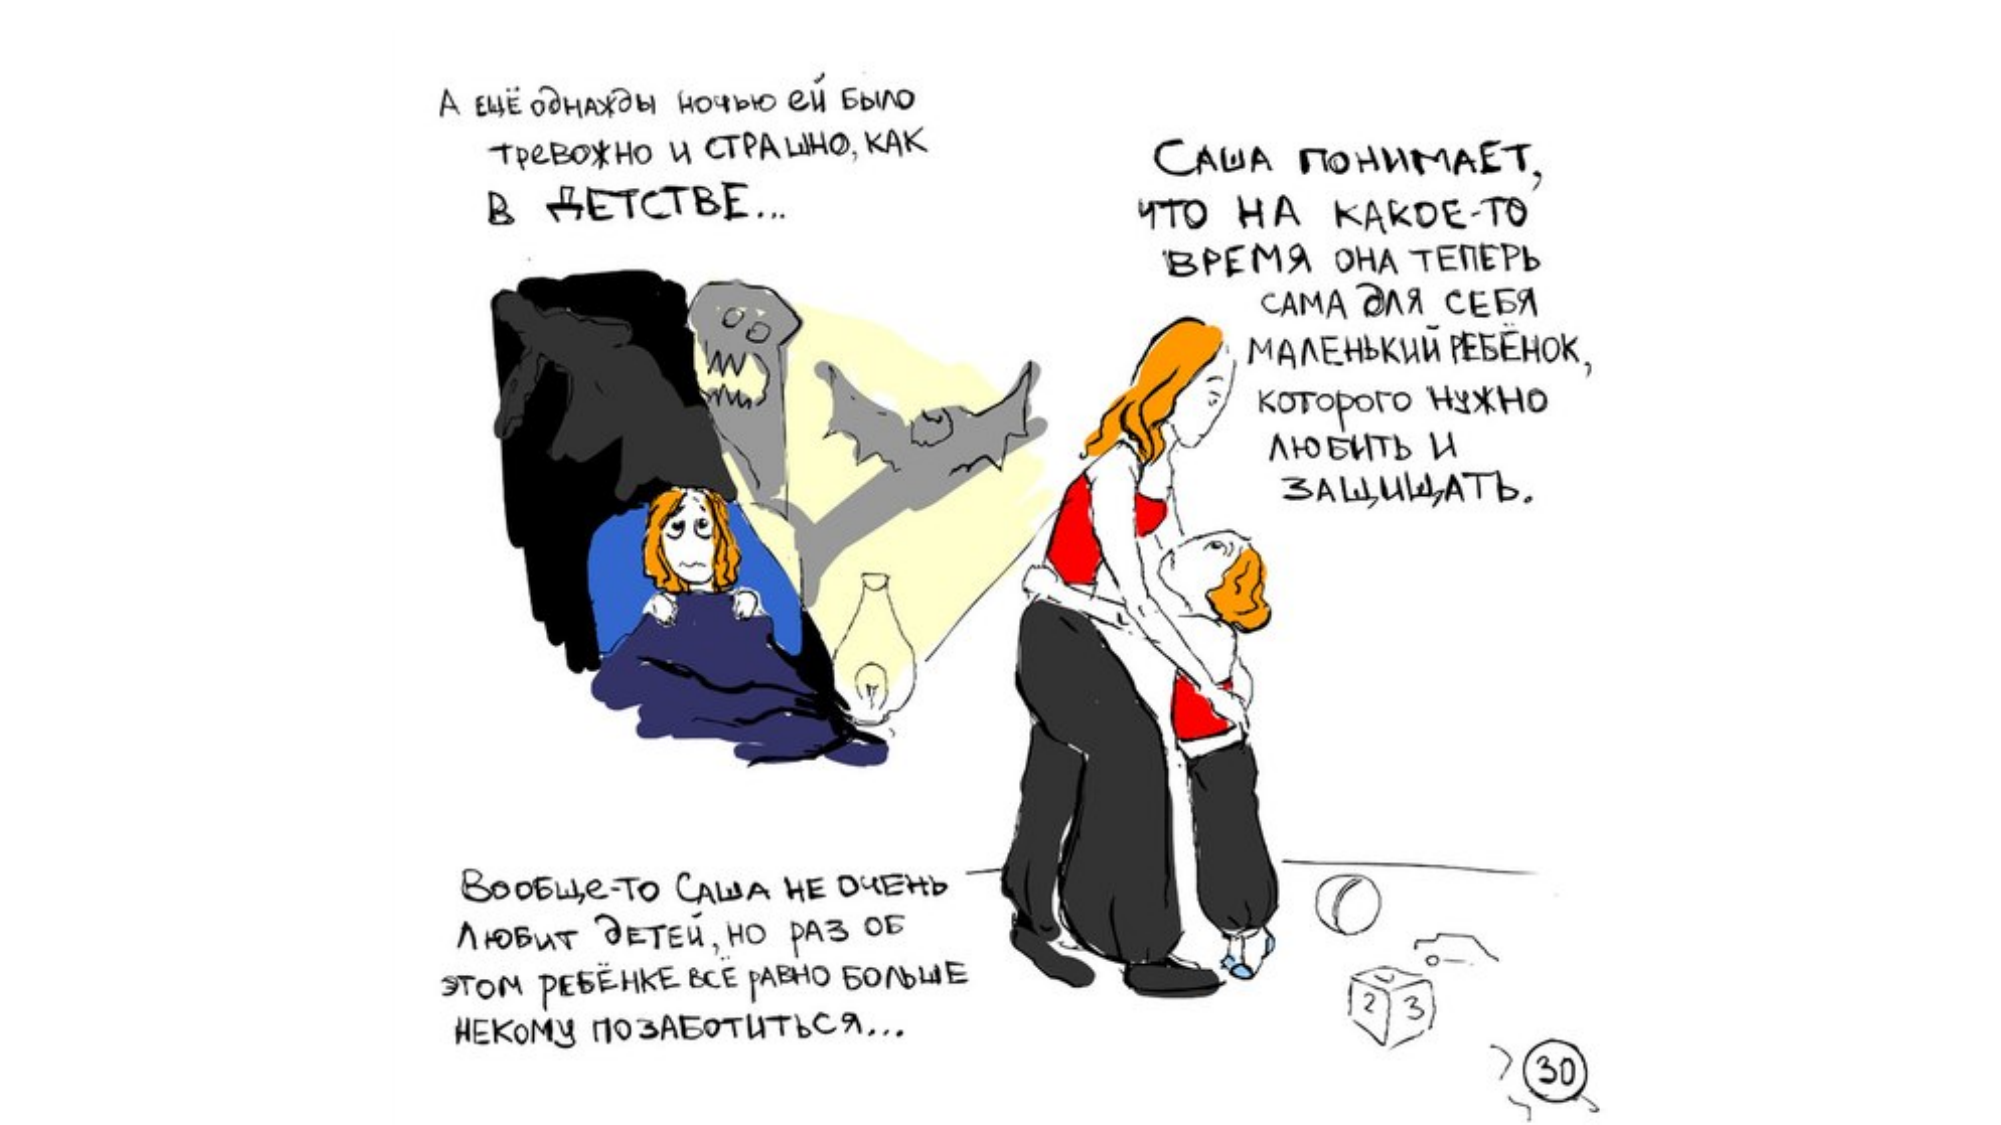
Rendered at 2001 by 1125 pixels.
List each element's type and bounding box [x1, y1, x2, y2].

picture [392, 30, 1608, 1125]
